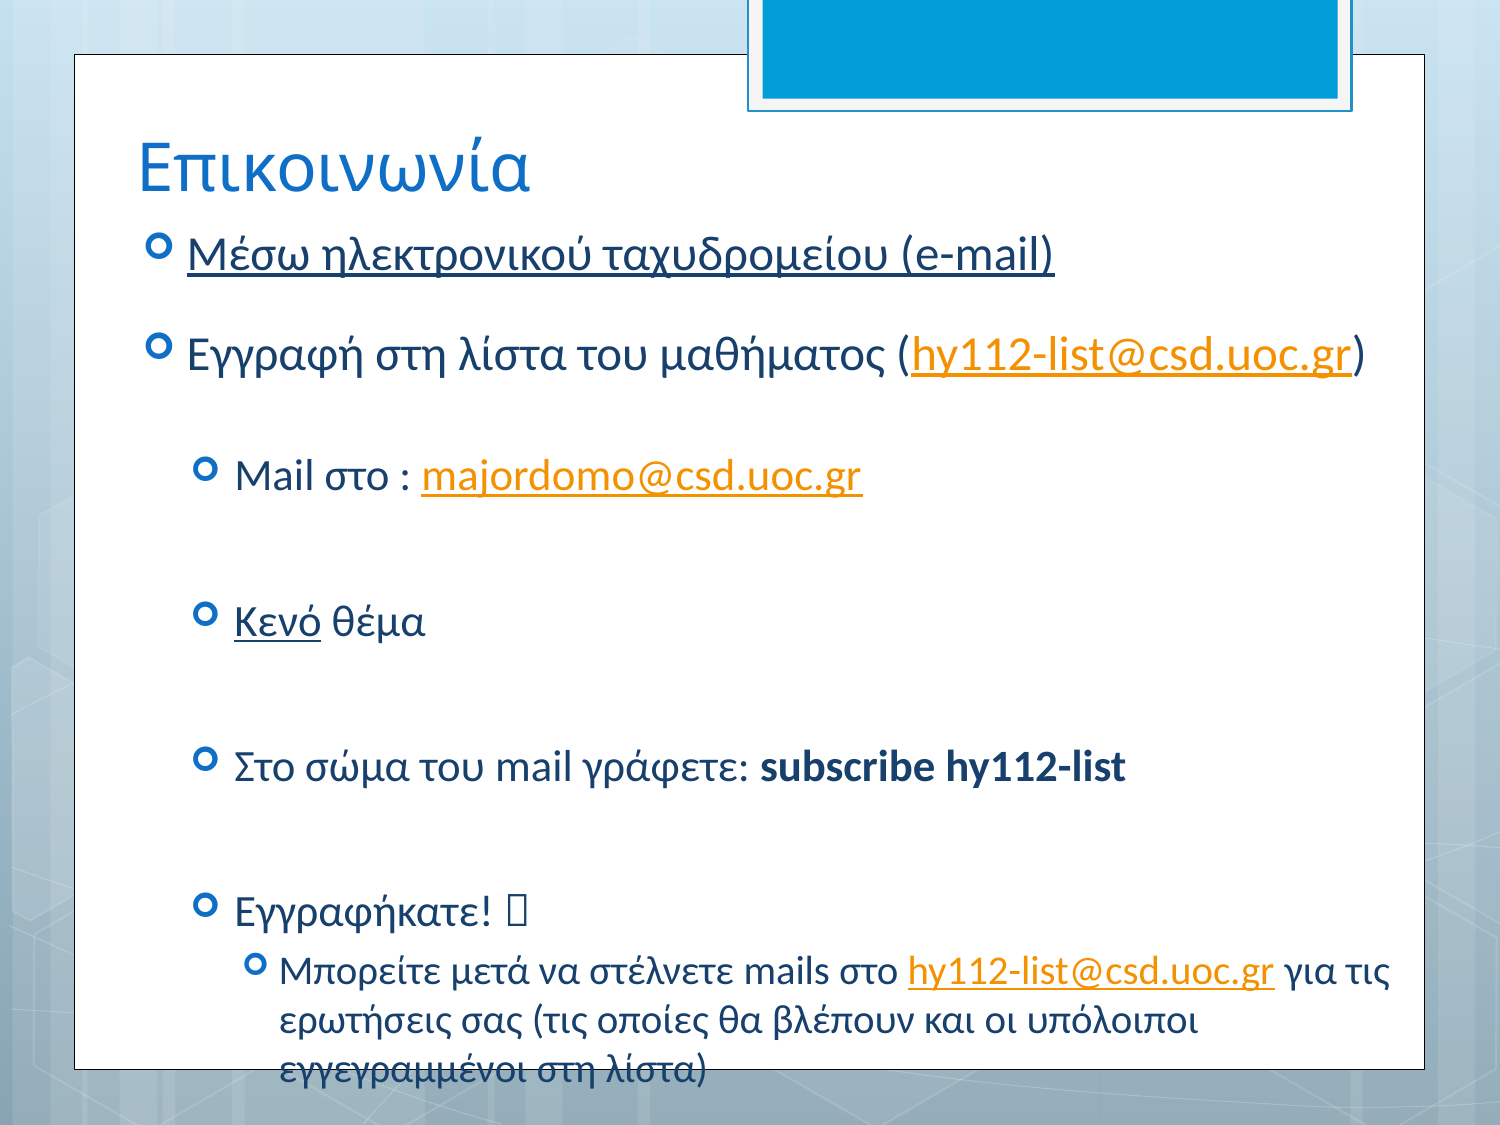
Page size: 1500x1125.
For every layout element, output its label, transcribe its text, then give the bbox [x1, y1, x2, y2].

title Επικοινωνία [121, 116, 1338, 213]
list Μέσω ηλεκτρονικού ταχυδρομείου (e-mail) Εγγραφή στη λίστα του μαθήματος (hy112-list@csd.uoc.gr) Mail στο : majordomo@csd.uoc.gr Κενό θέμα Στο σώμα του mail γράφετε: subscribe hy112-list Εγγραφήκατε!  Μπορείτε μετά να στέλνετε mails στο hy112-list@csd.uoc.gr για τις ερωτήσεις σας (τις οποίες θα βλέπουν και οι υπόλοιποι εγγεγραμμένοι στη λίστα) [116, 213, 1408, 1100]
